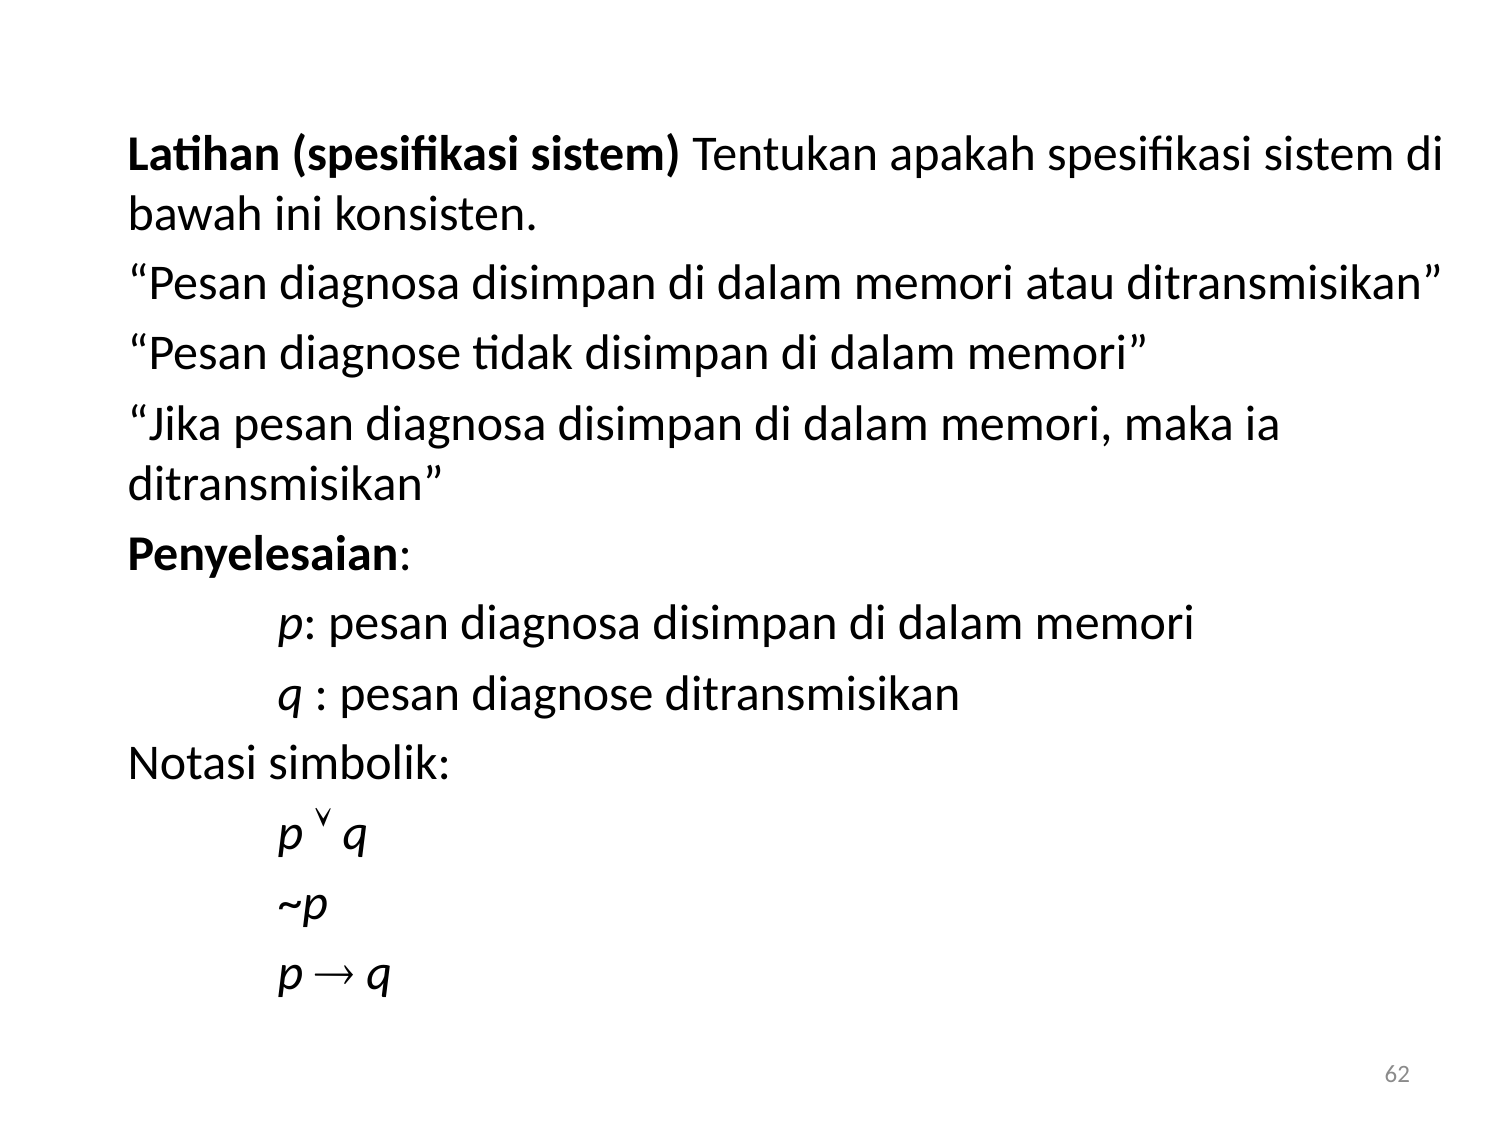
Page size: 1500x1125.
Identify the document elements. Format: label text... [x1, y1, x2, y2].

list Latihan (spesifikasi sistem) Tentukan apakah spesifikasi sistem di bawah ini konsisten. “Pesan diagnosa disimpan di dalam memori atau ditransmisikan” “Pesan diagnose tidak disimpan di dalam memori” “Jika pesan diagnosa disimpan di dalam memori, maka ia ditransmisikan” Penyelesaian: p: pesan diagnosa disimpan di dalam memori q : pesan diagnose ditransmisikan Notasi simbolik: p  q ~p p  q [112, 112, 1475, 1025]
slide_number 62 [1074, 1042, 1425, 1103]
